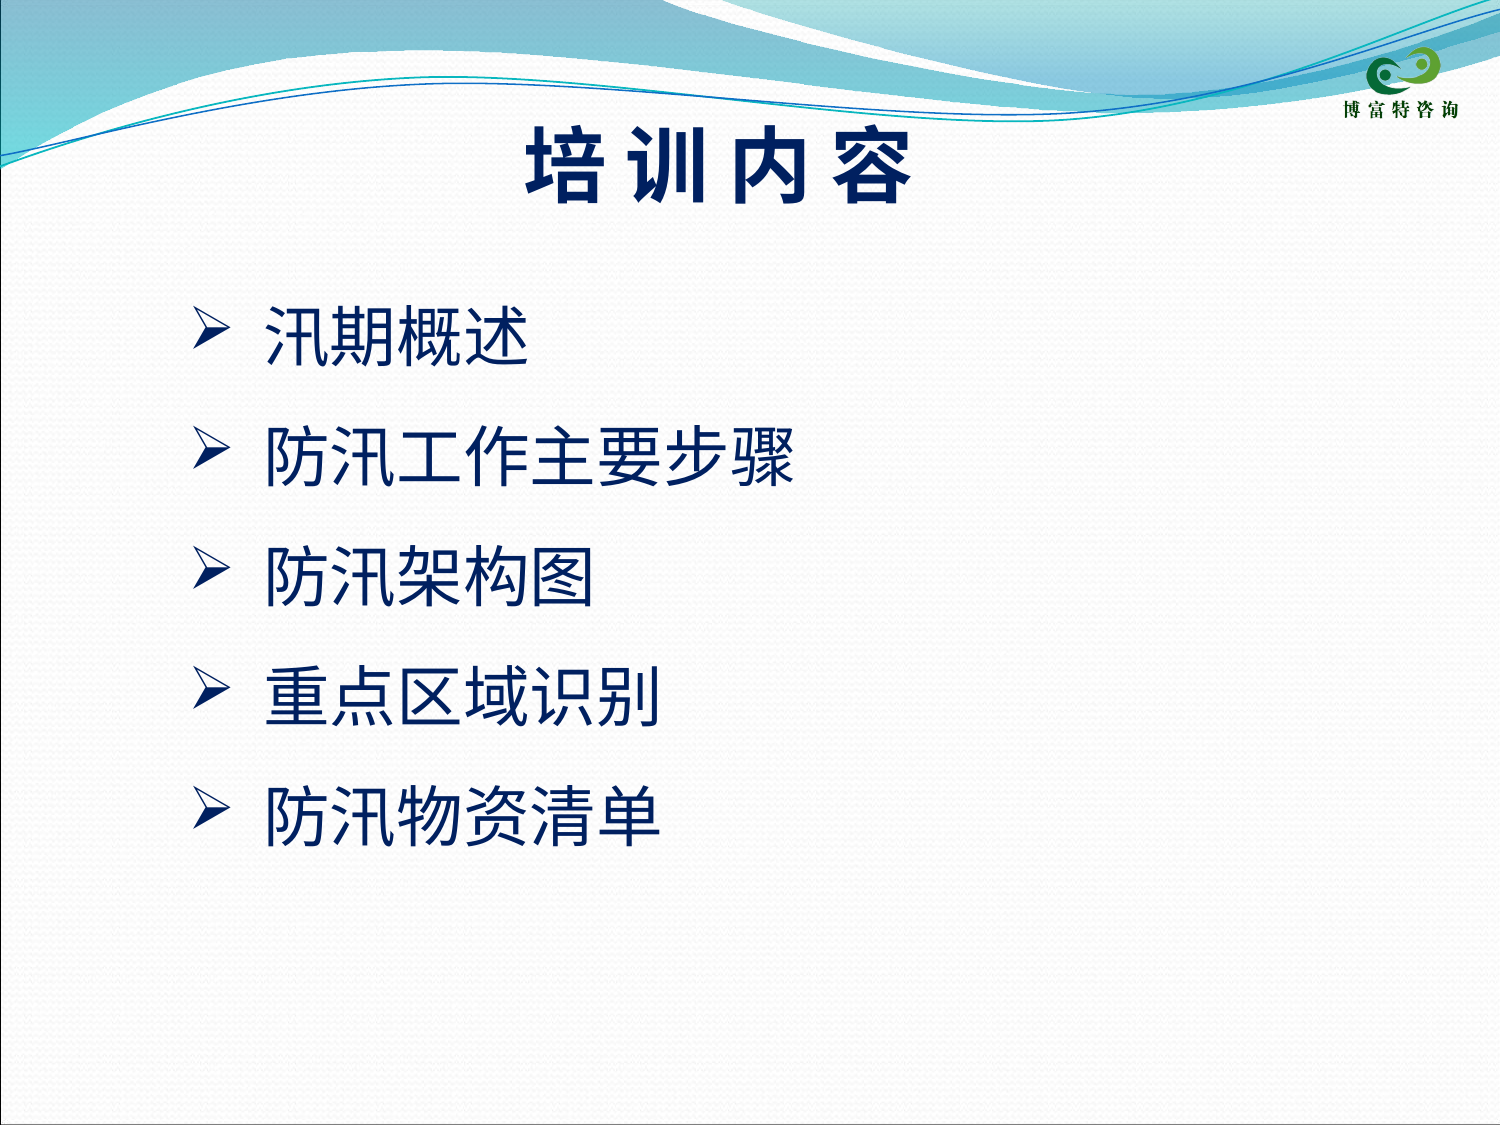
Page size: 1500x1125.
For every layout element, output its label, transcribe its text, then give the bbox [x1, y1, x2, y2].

text_box 汛期概述 防汛工作主要步骤 防汛架构图 重点区域识别 防汛物资清单 [173, 247, 1255, 863]
picture [0, 0, 1500, 1125]
picture [929, 101, 1179, 120]
picture [24, 146, 53, 156]
picture [168, 78, 583, 117]
text_box 培 训 内 容 [509, 106, 929, 221]
